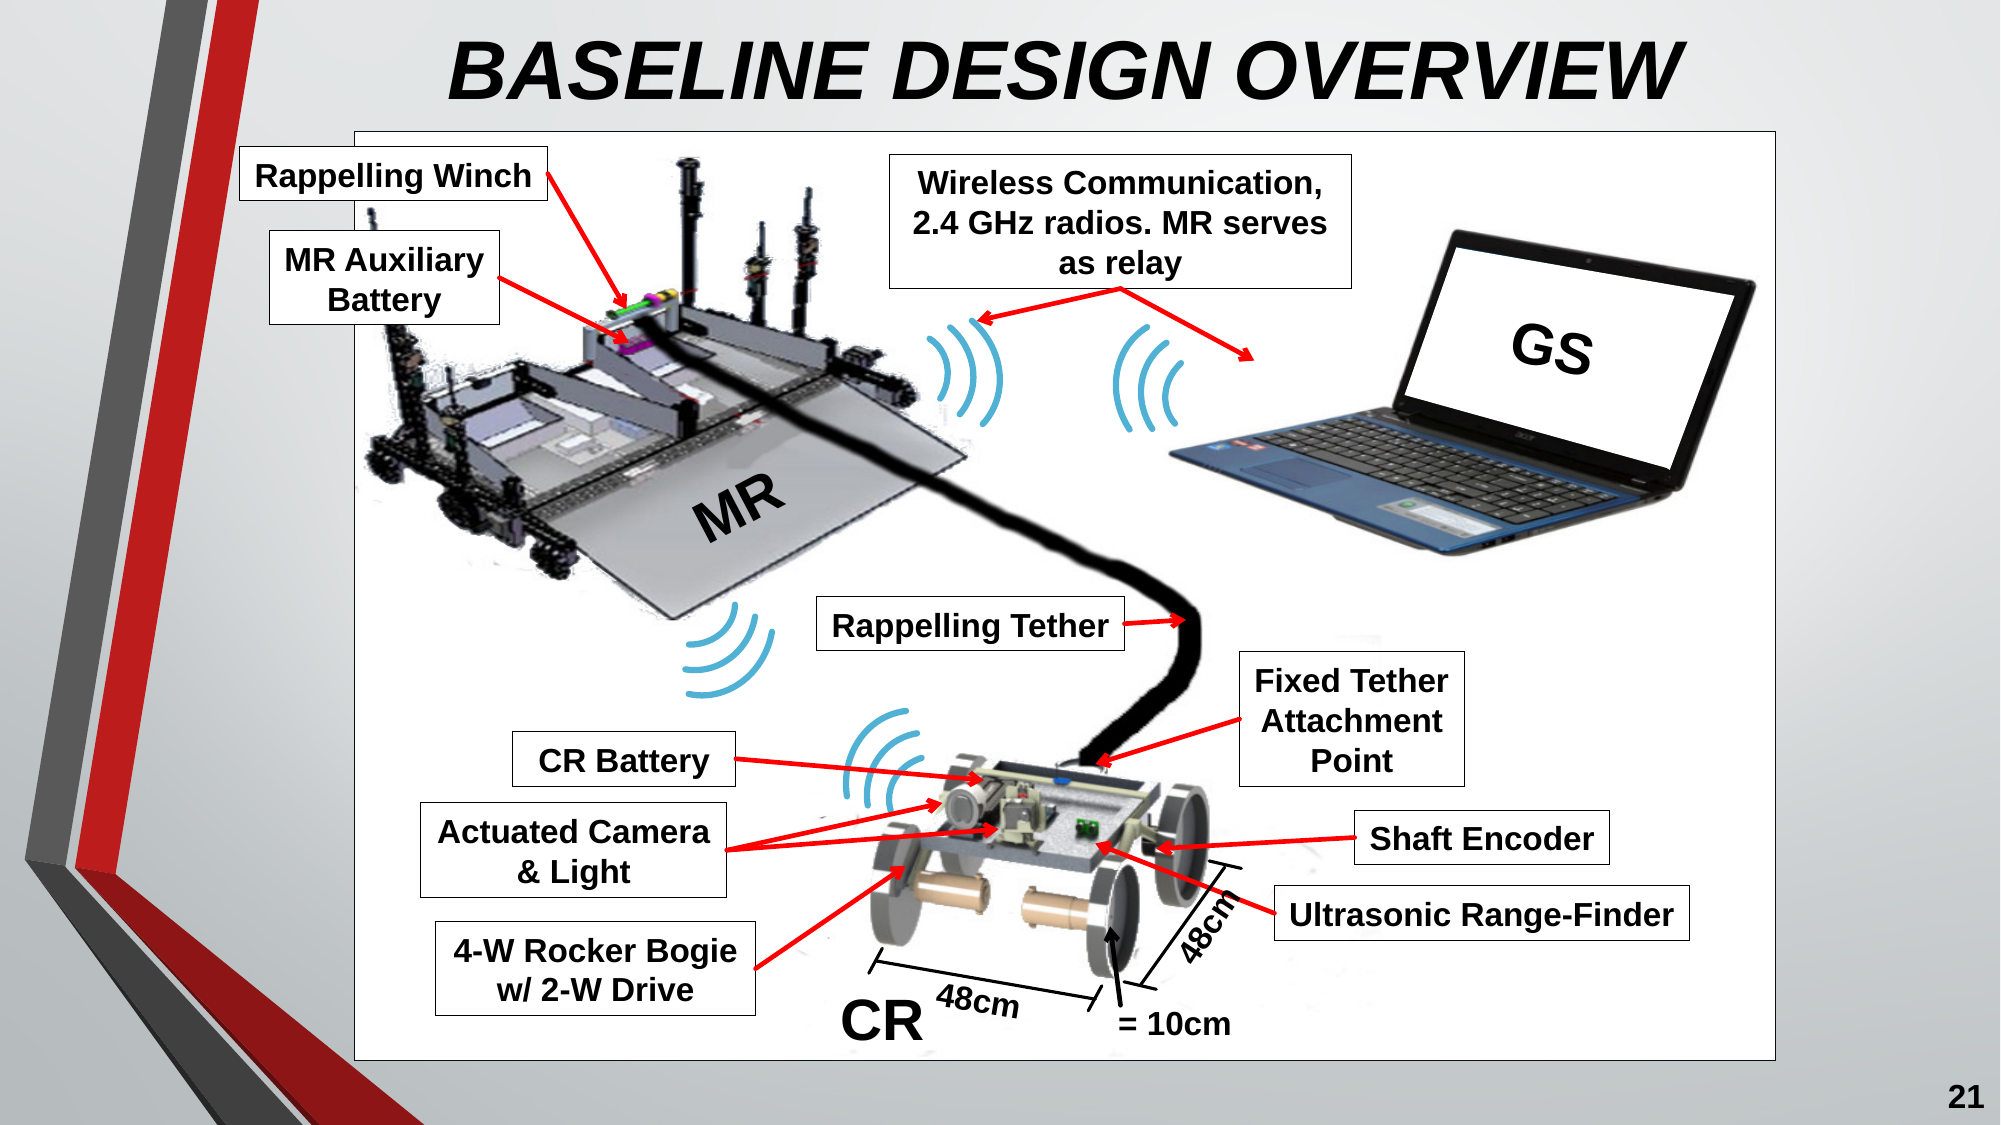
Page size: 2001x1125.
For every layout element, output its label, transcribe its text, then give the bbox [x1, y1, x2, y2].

text_box Rappelling Winch [239, 146, 354, 201]
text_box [1139, 866, 1225, 986]
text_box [549, 173, 627, 278]
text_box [875, 960, 1096, 1000]
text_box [500, 278, 630, 343]
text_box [726, 828, 999, 852]
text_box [1094, 843, 1272, 914]
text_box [1094, 719, 1239, 765]
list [354, 131, 1776, 1062]
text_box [726, 802, 943, 828]
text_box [1109, 926, 1121, 1006]
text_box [1123, 981, 1157, 990]
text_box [735, 758, 985, 781]
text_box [1156, 837, 1349, 849]
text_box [838, 718, 995, 828]
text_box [1087, 985, 1102, 1012]
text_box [1110, 323, 1267, 461]
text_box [625, 550, 782, 687]
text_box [868, 948, 883, 974]
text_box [1209, 860, 1242, 869]
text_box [755, 865, 906, 970]
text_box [838, 852, 995, 856]
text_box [1126, 619, 1187, 625]
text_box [847, 304, 1004, 442]
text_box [971, 290, 1120, 321]
slide_number 21 [1909, 1065, 2000, 1125]
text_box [1120, 290, 1167, 343]
text_box MR Auxiliary Battery [269, 230, 354, 325]
text_box BASELINE DESIGN OVERVIEW [243, 0, 1887, 132]
